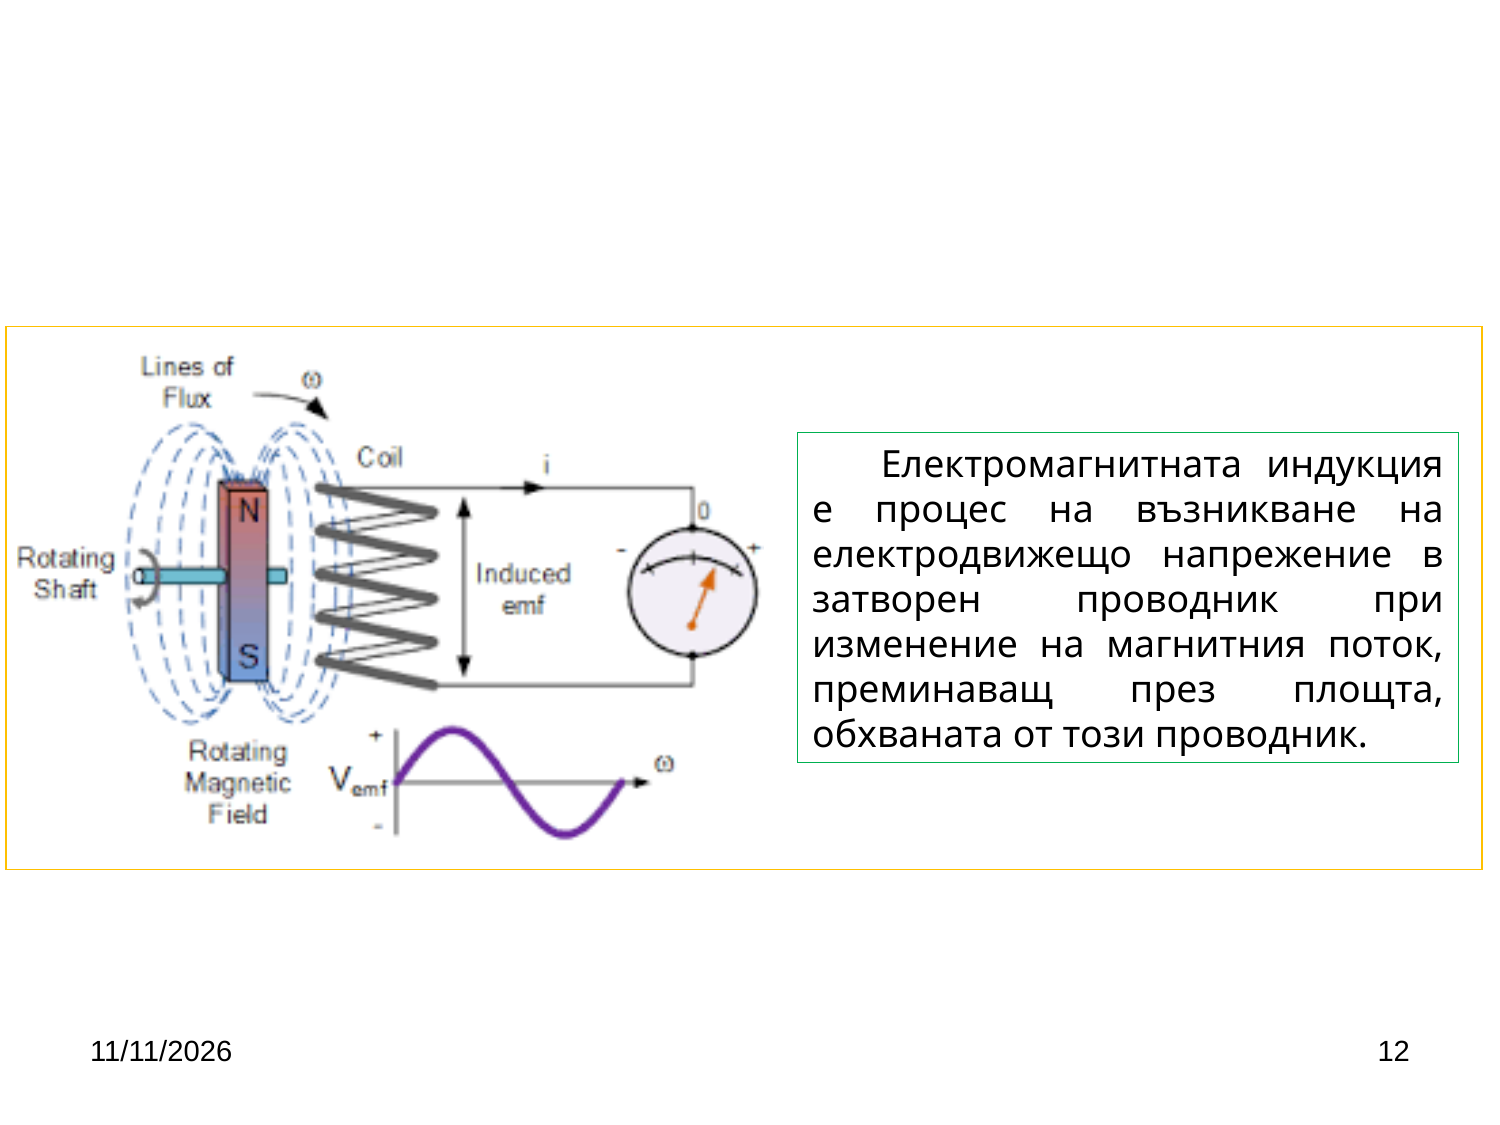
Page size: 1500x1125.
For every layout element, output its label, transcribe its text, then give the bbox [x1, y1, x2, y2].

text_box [5, 326, 1483, 870]
slide_number 12 [1074, 1024, 1425, 1103]
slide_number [75, 1024, 425, 1103]
